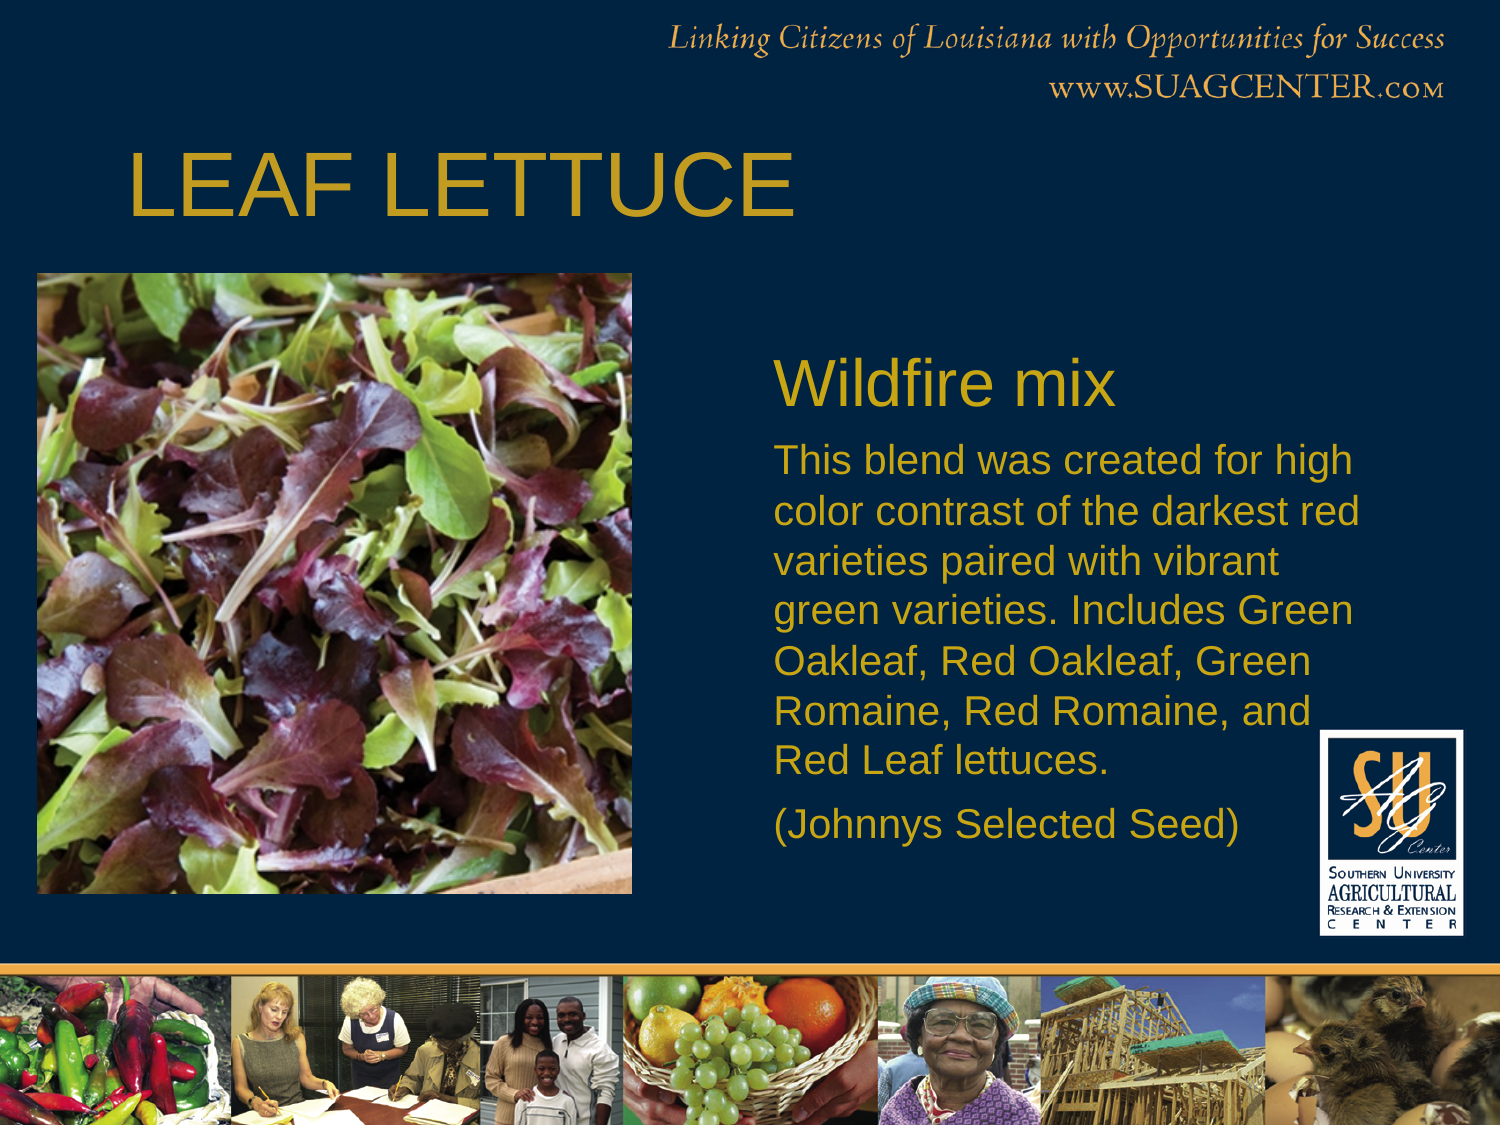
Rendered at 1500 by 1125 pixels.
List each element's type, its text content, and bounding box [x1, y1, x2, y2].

title LEAF LETTUCE [0, 85, 1100, 274]
list Wildfire mix This blend was created for high color contrast of the darkest red varieties paired with vibrant green varieties. Includes Green Oakleaf, Red Oakleaf, Green Romaine, Red Romaine, and Red Leaf lettuces. (Johnnys Selected Seed) [725, 324, 1388, 1000]
picture [0, 0, 1500, 1125]
